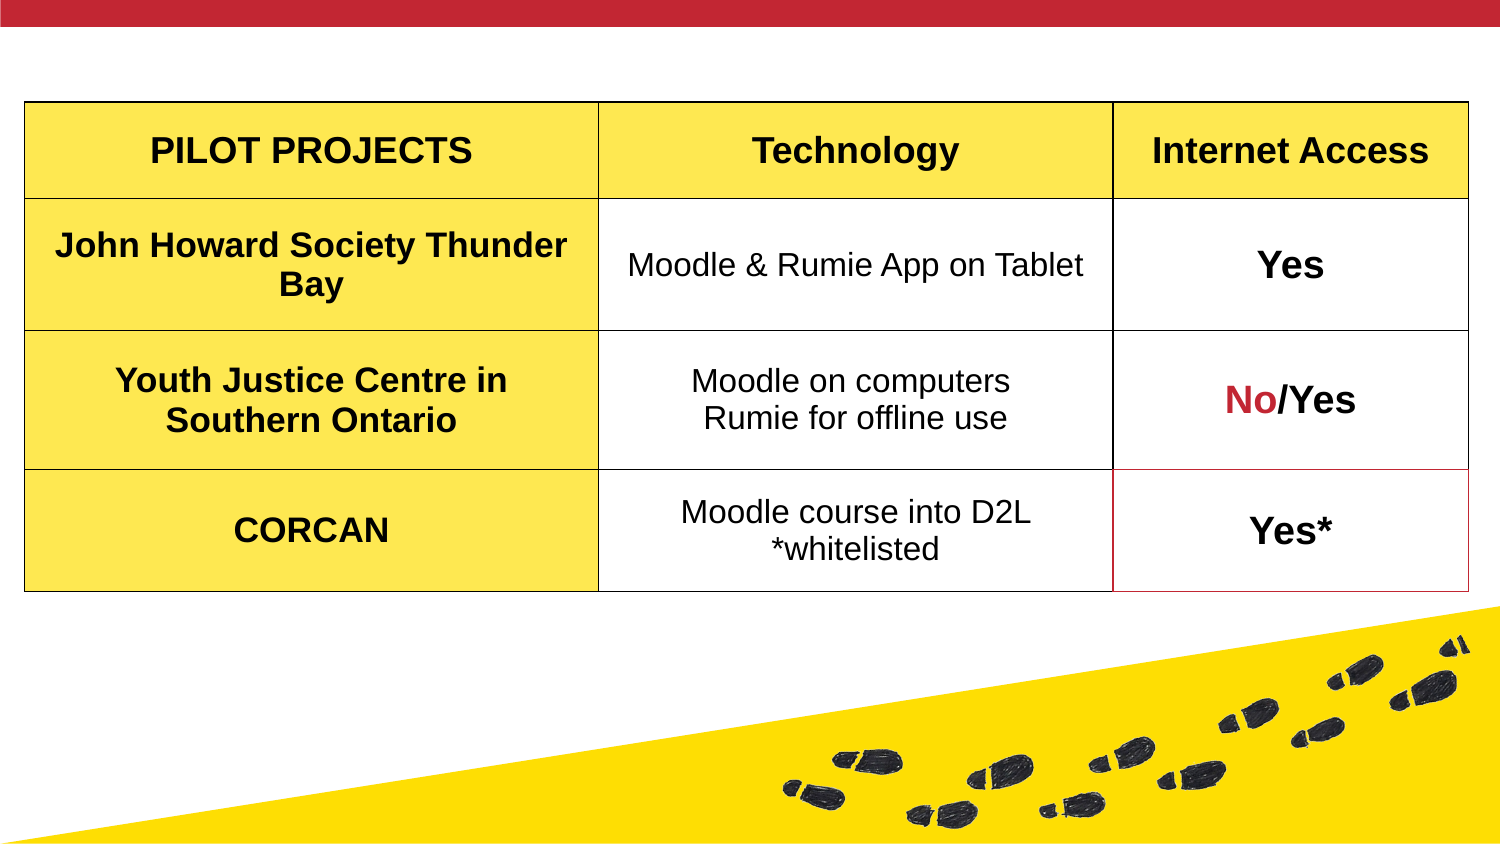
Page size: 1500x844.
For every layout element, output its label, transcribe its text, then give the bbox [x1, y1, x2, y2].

table_cell Moodle course into D2L *whitelisted [599, 470, 1112, 591]
table_header Internet Access [1114, 103, 1468, 198]
table_header PILOT PROJECTS [25, 103, 598, 198]
table_cell John Howard Society Thunder Bay [25, 199, 598, 330]
table_cell Youth Justice Centre in Southern Ontario [25, 331, 598, 469]
table_cell CORCAN [25, 470, 598, 591]
table_header Technology [599, 103, 1112, 198]
table_cell Yes [1114, 199, 1468, 330]
table_cell Moodle & Rumie App on Tablet [599, 199, 1112, 330]
picture [761, 592, 1500, 844]
table_cell No/Yes [1114, 331, 1468, 469]
table_cell Moodle on computers Rumie for offline use [599, 331, 1112, 469]
table_cell Yes* [1114, 470, 1468, 591]
